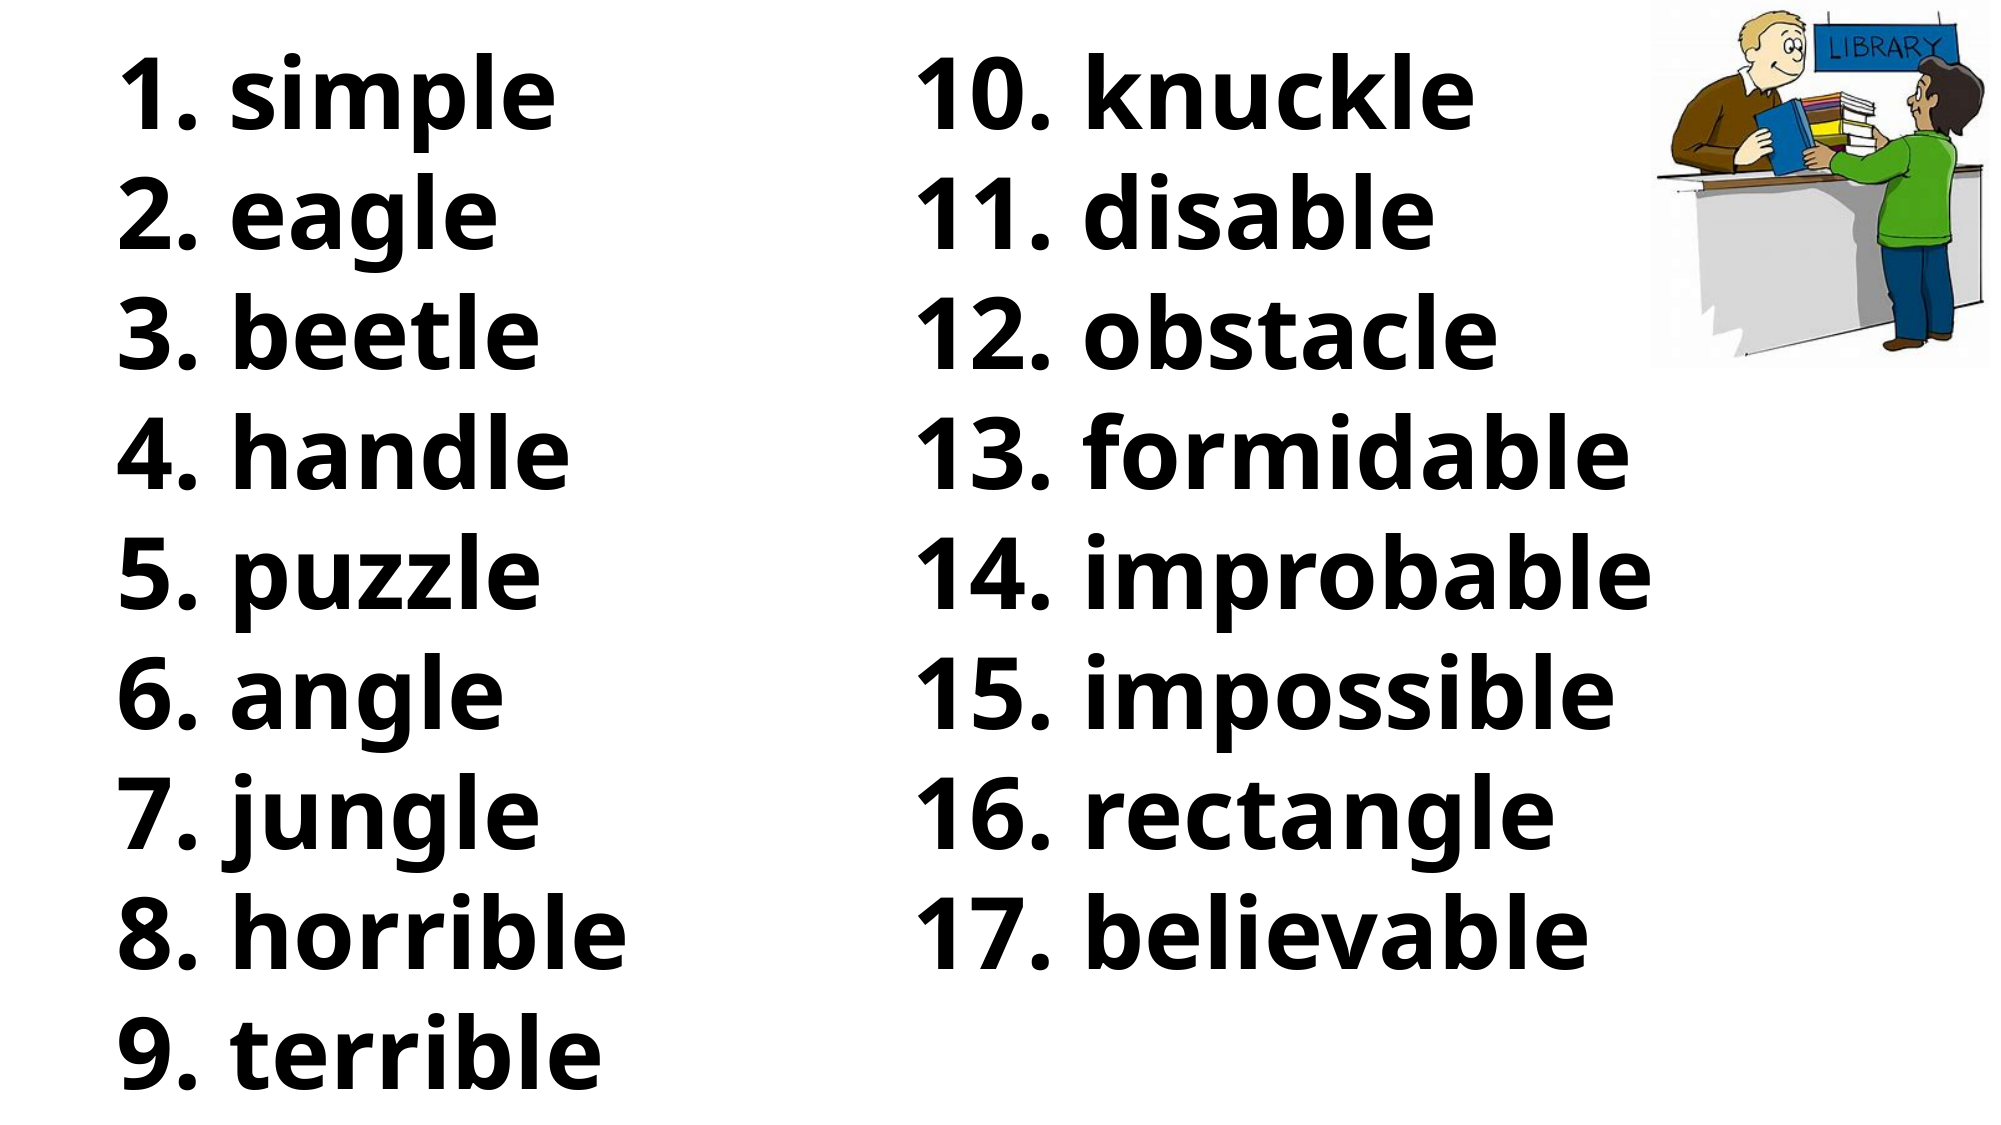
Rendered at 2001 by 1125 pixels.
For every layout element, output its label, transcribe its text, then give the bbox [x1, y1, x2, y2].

text_box 10. knuckle 11. disable 12. obstacle 13. formidable 14. improbable 15. impossible 16. rectangle 17. believable [897, 22, 1960, 1042]
text_box simple eagle beetle handle puzzle angle 7. jungle 8. horrible 9. terrible [101, 22, 868, 1125]
picture [1651, 0, 1990, 369]
